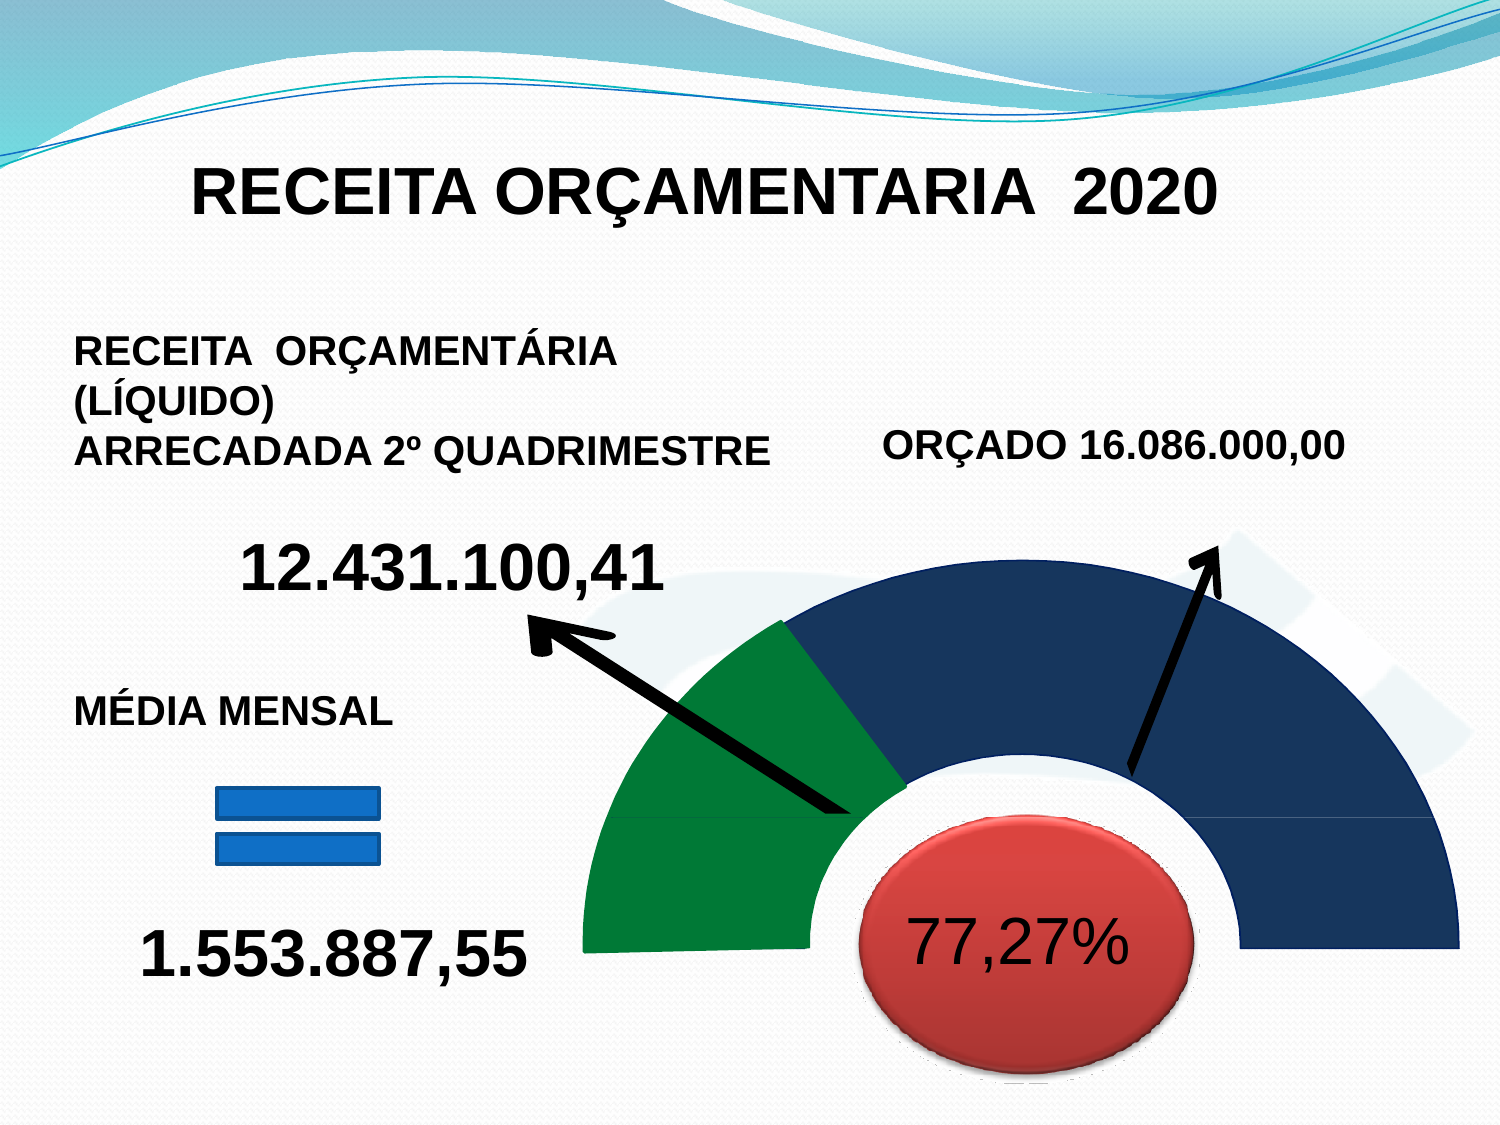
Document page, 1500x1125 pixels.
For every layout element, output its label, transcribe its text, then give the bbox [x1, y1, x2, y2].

text_box 1.553.887,55 [82, 902, 520, 997]
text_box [527, 527, 1477, 1084]
text_box ORÇADO 16.086.000,00 [867, 410, 1383, 475]
text_box [215, 786, 381, 821]
text_box RECEITA ORÇAMENTARIA 2020 [175, 140, 1372, 236]
text_box RECEITA ORÇAMENTÁRIA (LÍQUIDO) ARRECADADA 2º QUADRIMESTRE 12.431.100,41 MÉDIA MENSAL [58, 316, 821, 842]
text_box [215, 832, 381, 866]
table_header [520, 528, 527, 842]
